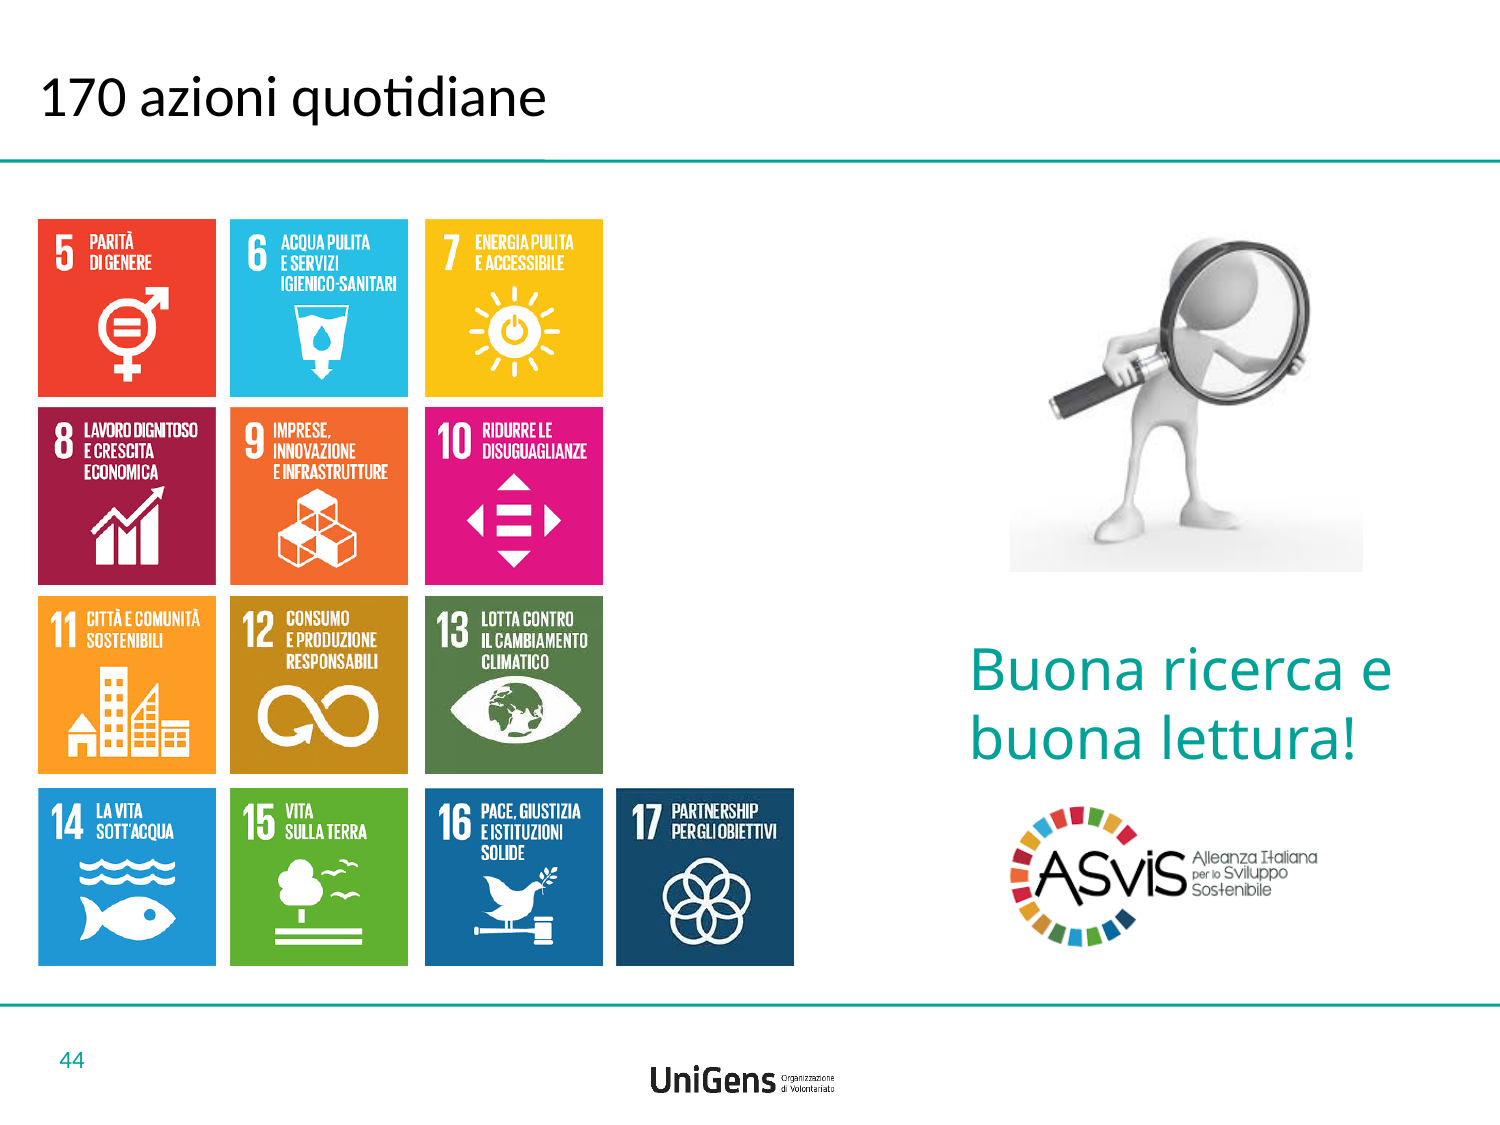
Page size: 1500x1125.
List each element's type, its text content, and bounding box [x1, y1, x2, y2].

picture [230, 407, 408, 585]
picture [38, 407, 216, 585]
picture [38, 788, 216, 966]
picture [230, 788, 408, 966]
picture [230, 219, 408, 397]
picture [38, 219, 216, 397]
picture [425, 219, 603, 397]
text_box Buona ricerca e buona lettura! [953, 624, 1474, 780]
text_box 44 [44, 1036, 100, 1082]
picture [38, 596, 216, 774]
picture [651, 1065, 834, 1093]
picture [1004, 788, 1324, 966]
text_box 170 azioni quotidiane [38, 77, 1464, 161]
picture [425, 596, 603, 774]
picture [230, 596, 408, 774]
picture [425, 407, 603, 585]
picture [616, 788, 794, 966]
picture [1010, 219, 1363, 572]
picture [425, 788, 603, 966]
